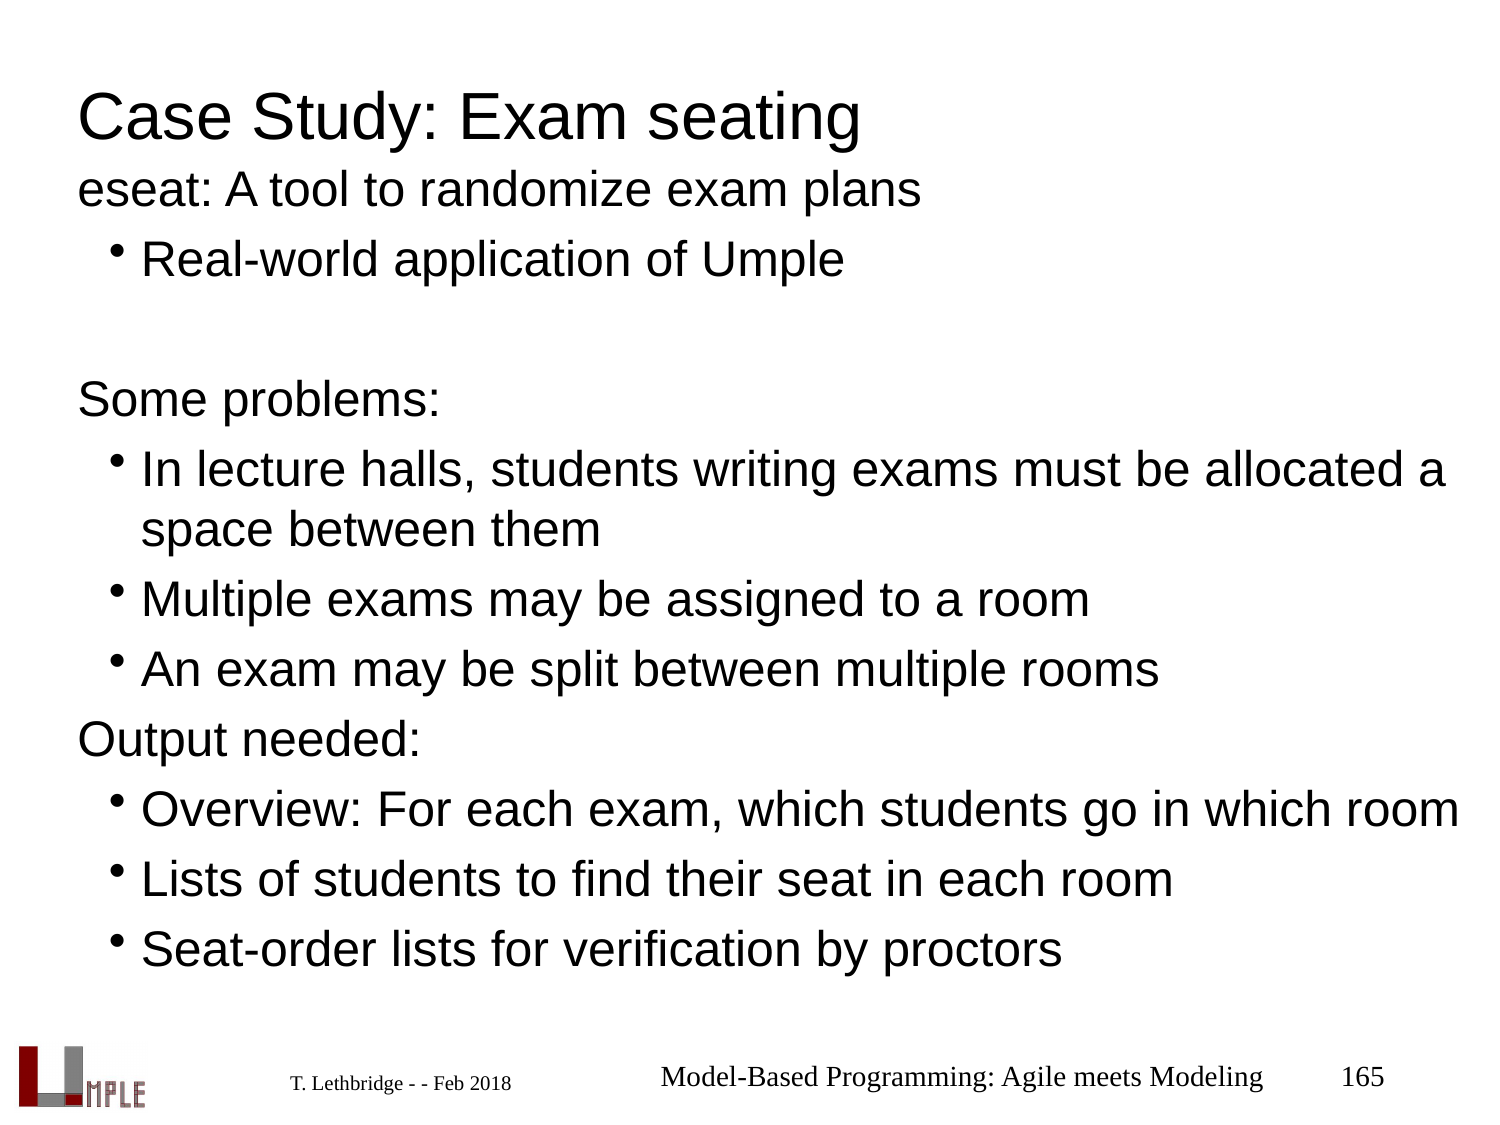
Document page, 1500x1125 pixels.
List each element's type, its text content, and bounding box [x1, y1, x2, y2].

slide_number 165 [1325, 1050, 1400, 1125]
footer Model-Based Programming: Agile meets Modeling [624, 1050, 1300, 1125]
list eseat: A tool to randomize exam plans Real-world application of Umple Some problems: In lecture halls, students writing exams must be allocated a space between them Multiple exams may be assigned to a room An exam may be split between multiple rooms Output needed: Overview: For each exam, which students go in which room Lists of students to find their seat in each room Seat-order lists for verification by proctors [62, 149, 1483, 1013]
title Case Study: Exam seating [62, 37, 1413, 149]
picture [14, 1041, 148, 1113]
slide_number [275, 1062, 600, 1125]
